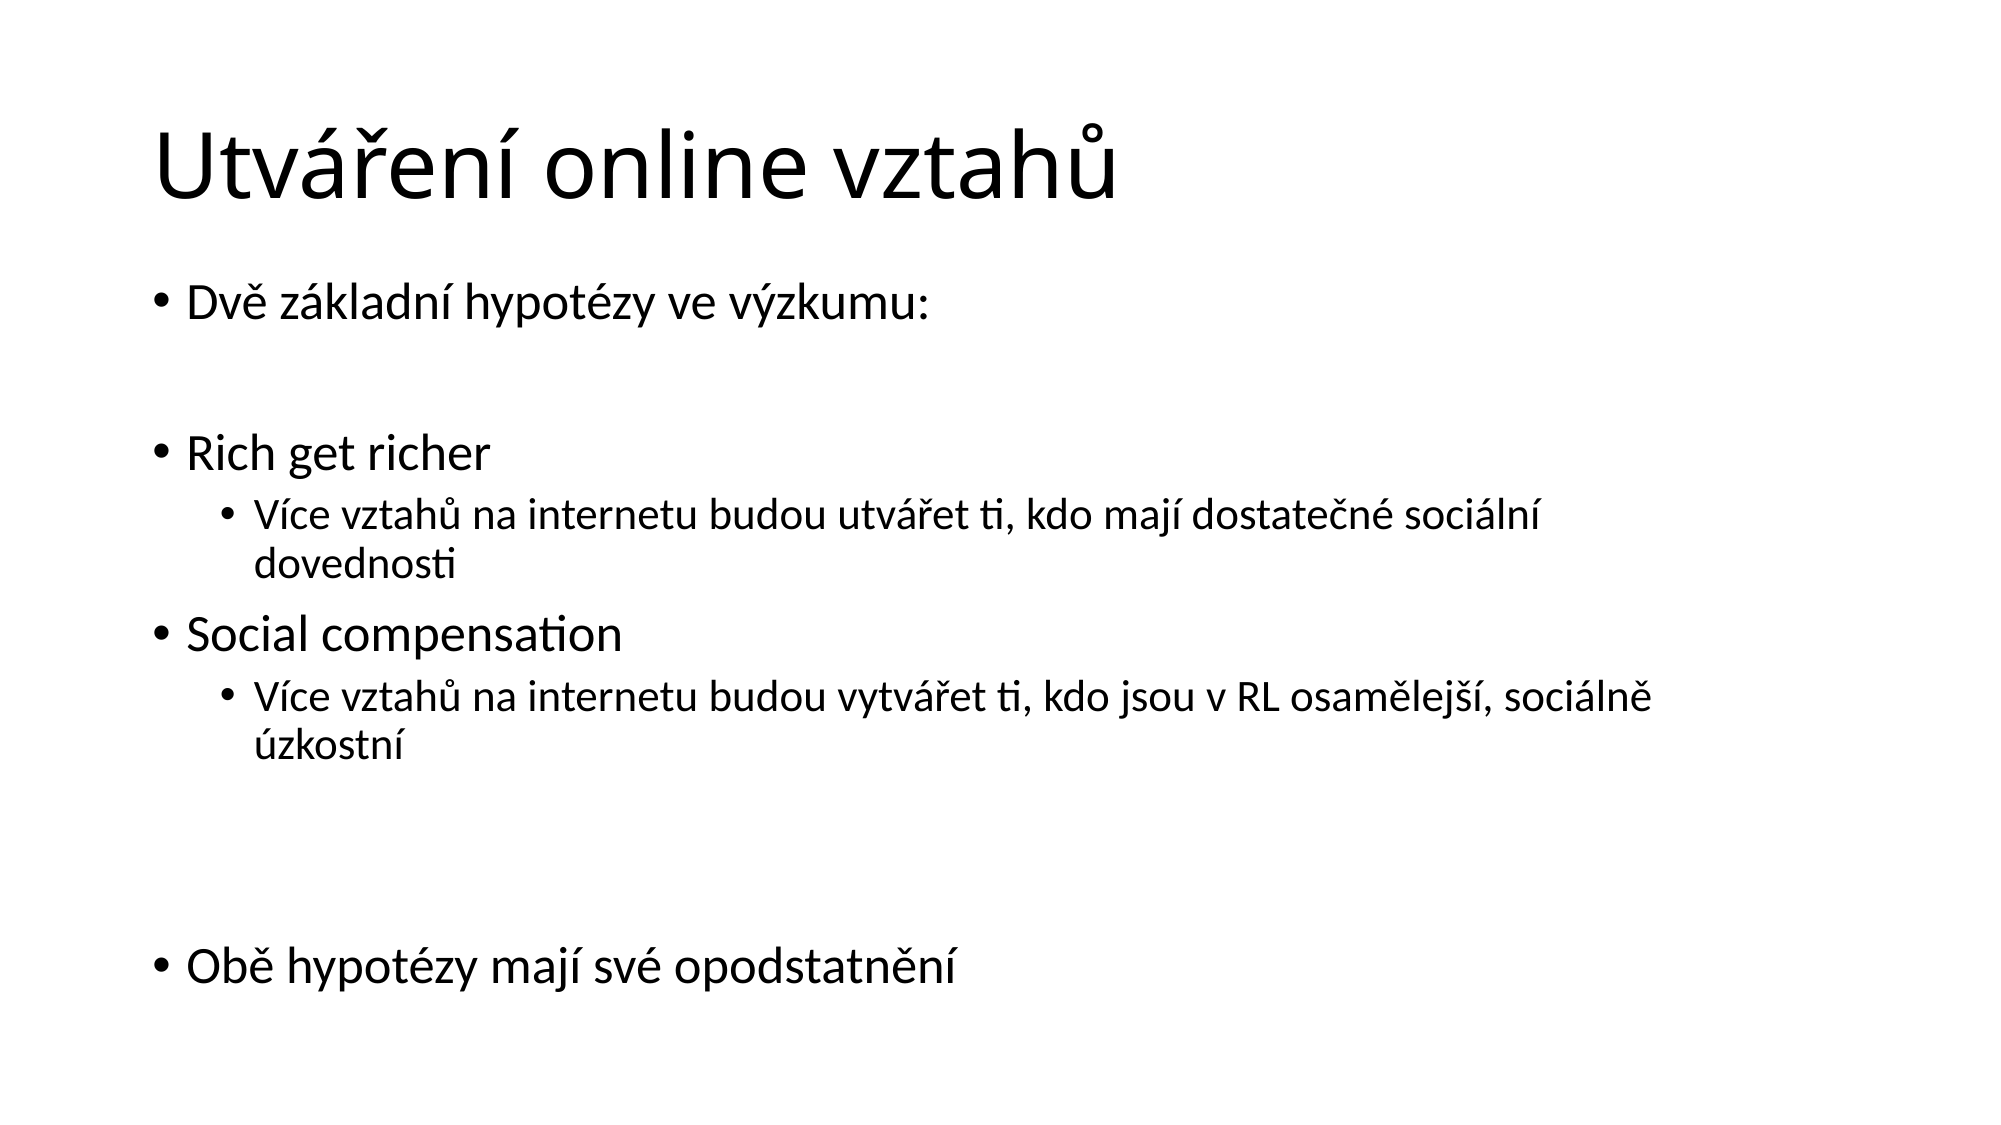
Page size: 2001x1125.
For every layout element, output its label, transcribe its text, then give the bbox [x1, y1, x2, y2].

list Dvě základní hypotézy ve výzkumu: Rich get richer Více vztahů na internetu budou utvářet ti, kdo mají dostatečné sociální dovednosti Social compensation Více vztahů na internetu budou vytvářet ti, kdo jsou v RL osamělejší, sociálně úzkostní Obě hypotézy mají své opodstatnění [137, 267, 1705, 1006]
title Utváření online vztahů [137, 59, 1863, 278]
